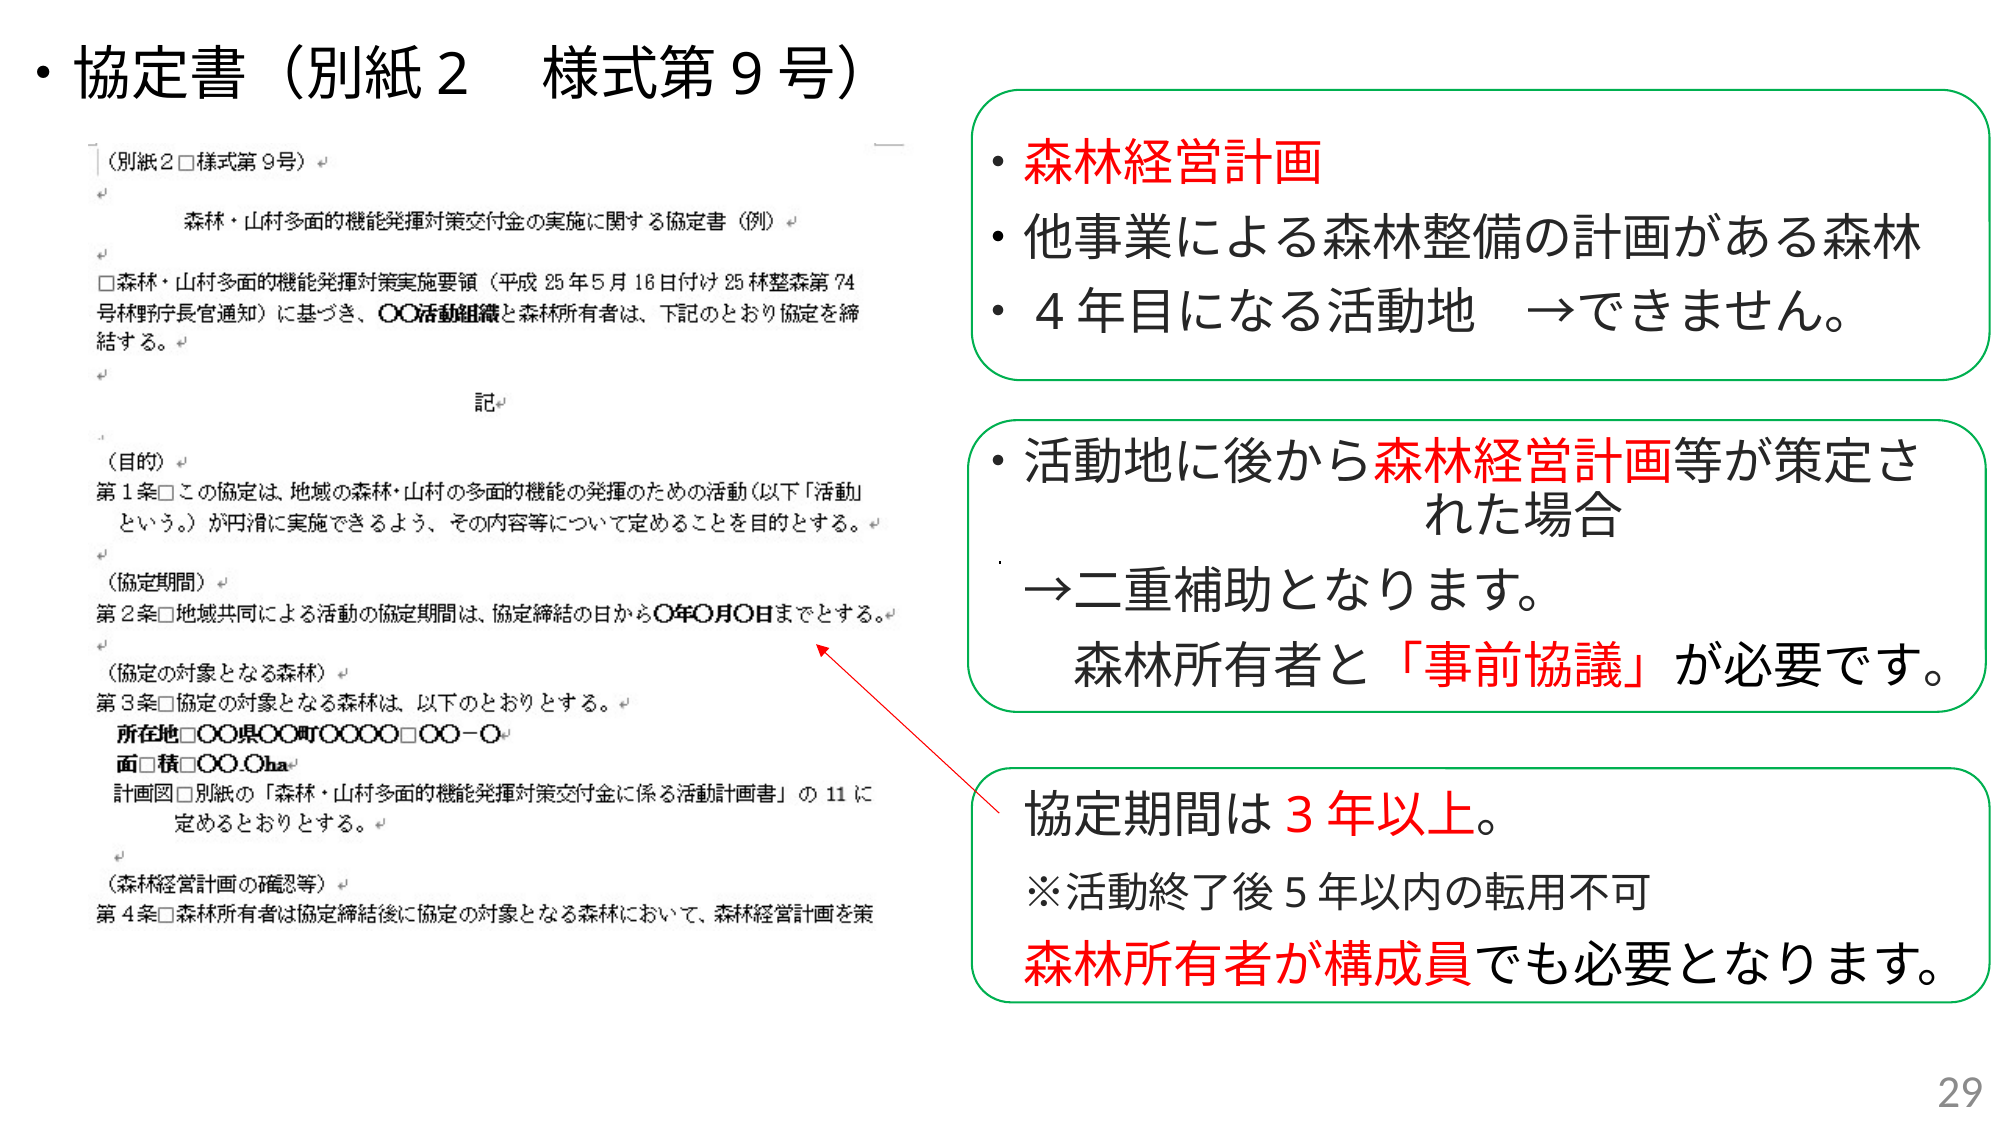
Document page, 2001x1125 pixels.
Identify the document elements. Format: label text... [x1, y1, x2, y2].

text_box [816, 644, 1000, 814]
text_box ・協定書（別紙2 様式第9号） [0, 29, 2000, 114]
text_box ・森林経営計画 ・他事業による森林整備の計画がある森林 ・4年目になる活動地 →できません。 ・活動地に後から森林経営計画等が策定さ れた場合 →二重補助となります。 森林所有者と「事前協議」が必要です。 協定期間は3年以上。 ※活動終了後5年以内の転用不可 森林所有者が構成員でも必要となります。 [958, 129, 1955, 1079]
slide_number 29 [1548, 1058, 1999, 1119]
text_box [971, 114, 1991, 380]
text_box [1955, 422, 1987, 710]
picture [88, 143, 959, 931]
text_box [1955, 767, 1991, 1004]
